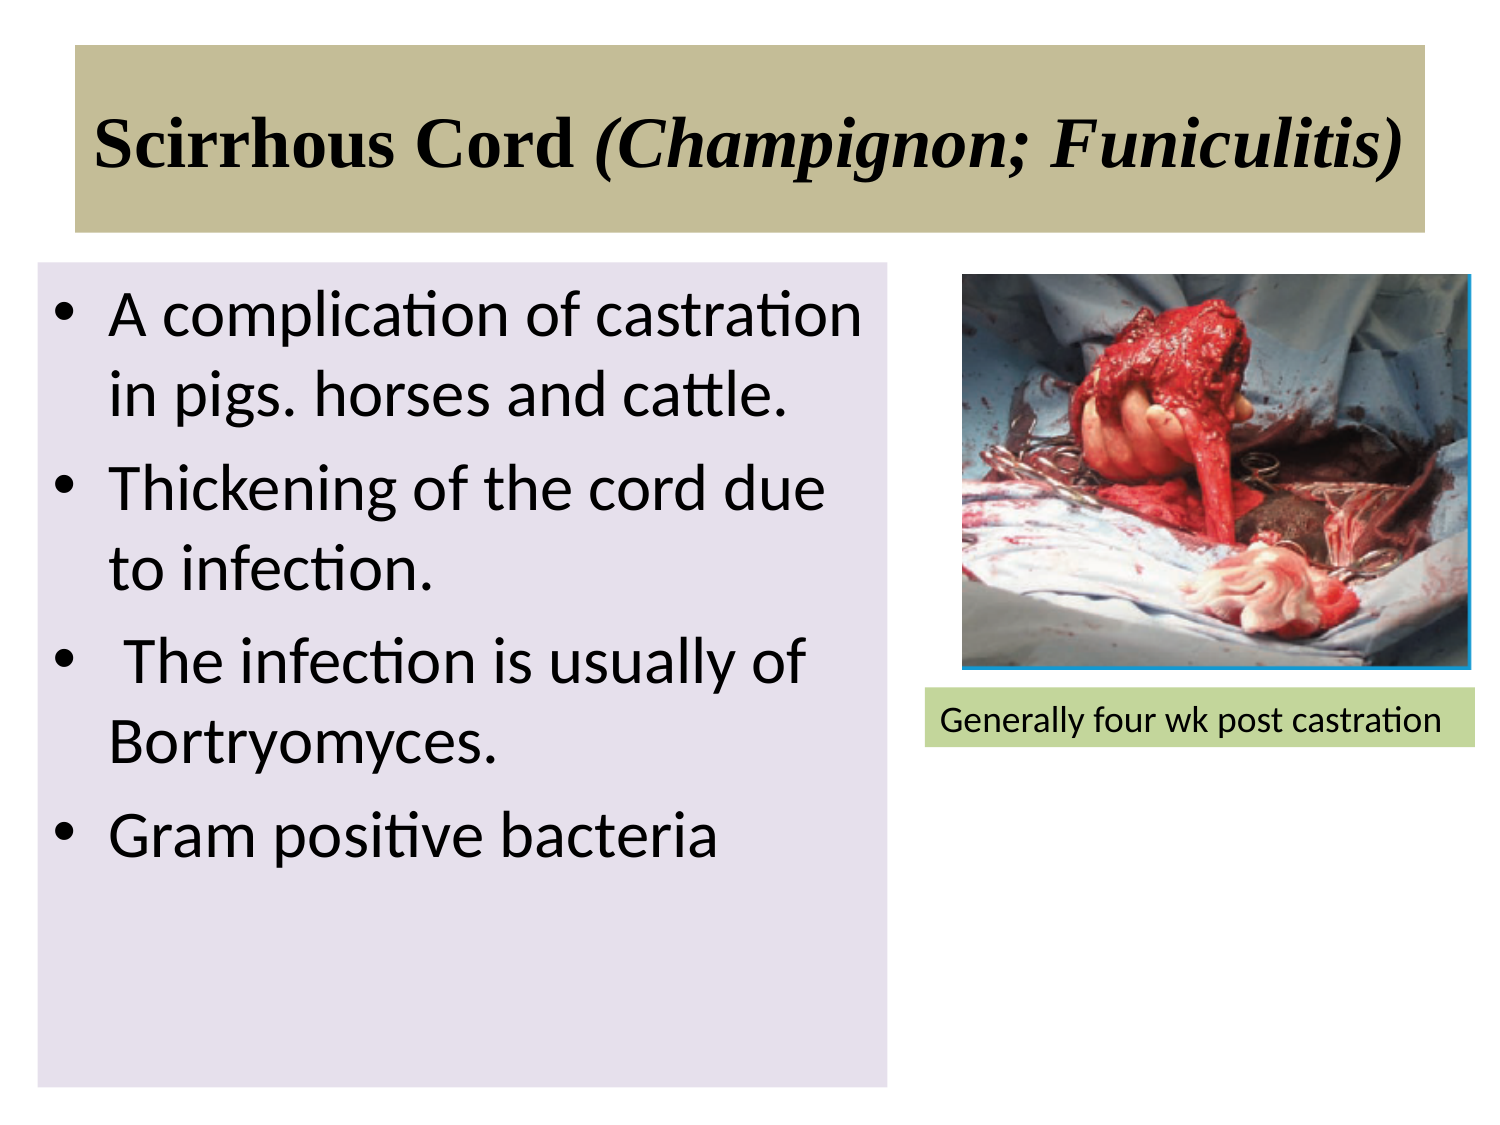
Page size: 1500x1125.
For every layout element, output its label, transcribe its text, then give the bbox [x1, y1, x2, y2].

title Scirrhous Cord (Champignon; Funiculitis) [75, 45, 1425, 233]
list A complication of castration in pigs. horses and cattle. Thickening of the cord due to infection. The infection is usually of Bortryomyces. Gram positive bacteria [37, 262, 888, 1088]
text_box Generally four wk post castration [924, 687, 1475, 748]
picture [962, 274, 1476, 670]
